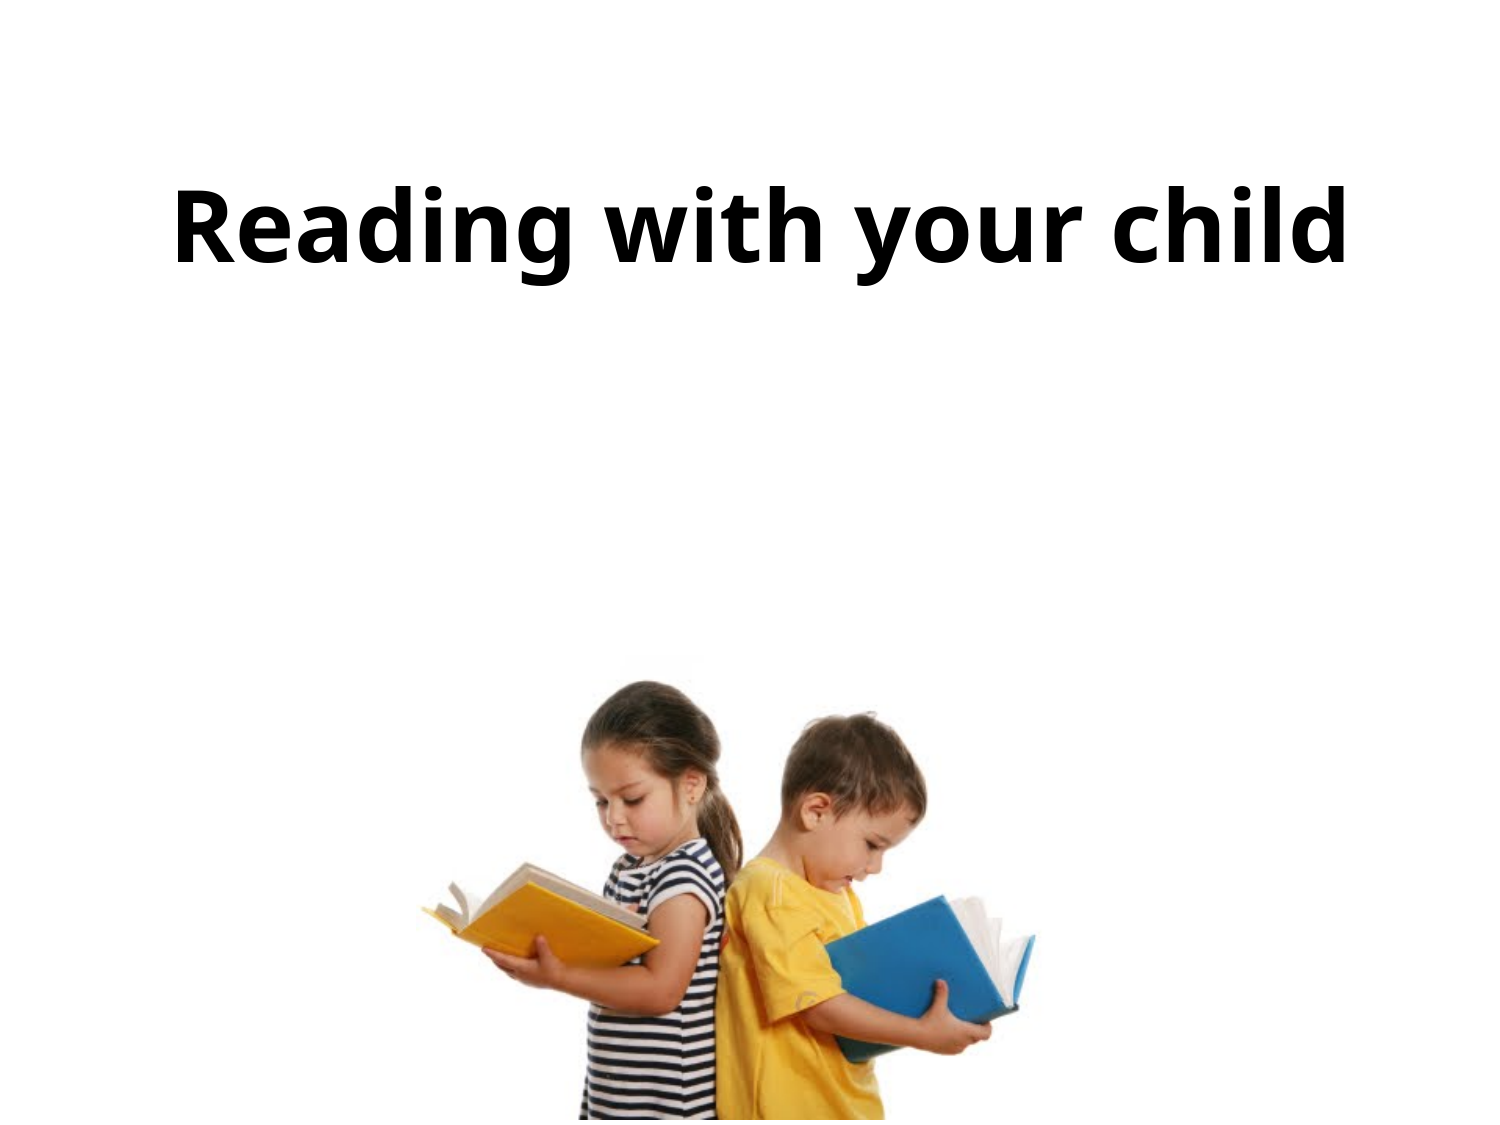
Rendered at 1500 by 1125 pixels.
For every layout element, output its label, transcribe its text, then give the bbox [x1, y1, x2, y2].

picture [416, 654, 1048, 1120]
title Reading with your child [123, 101, 1399, 343]
